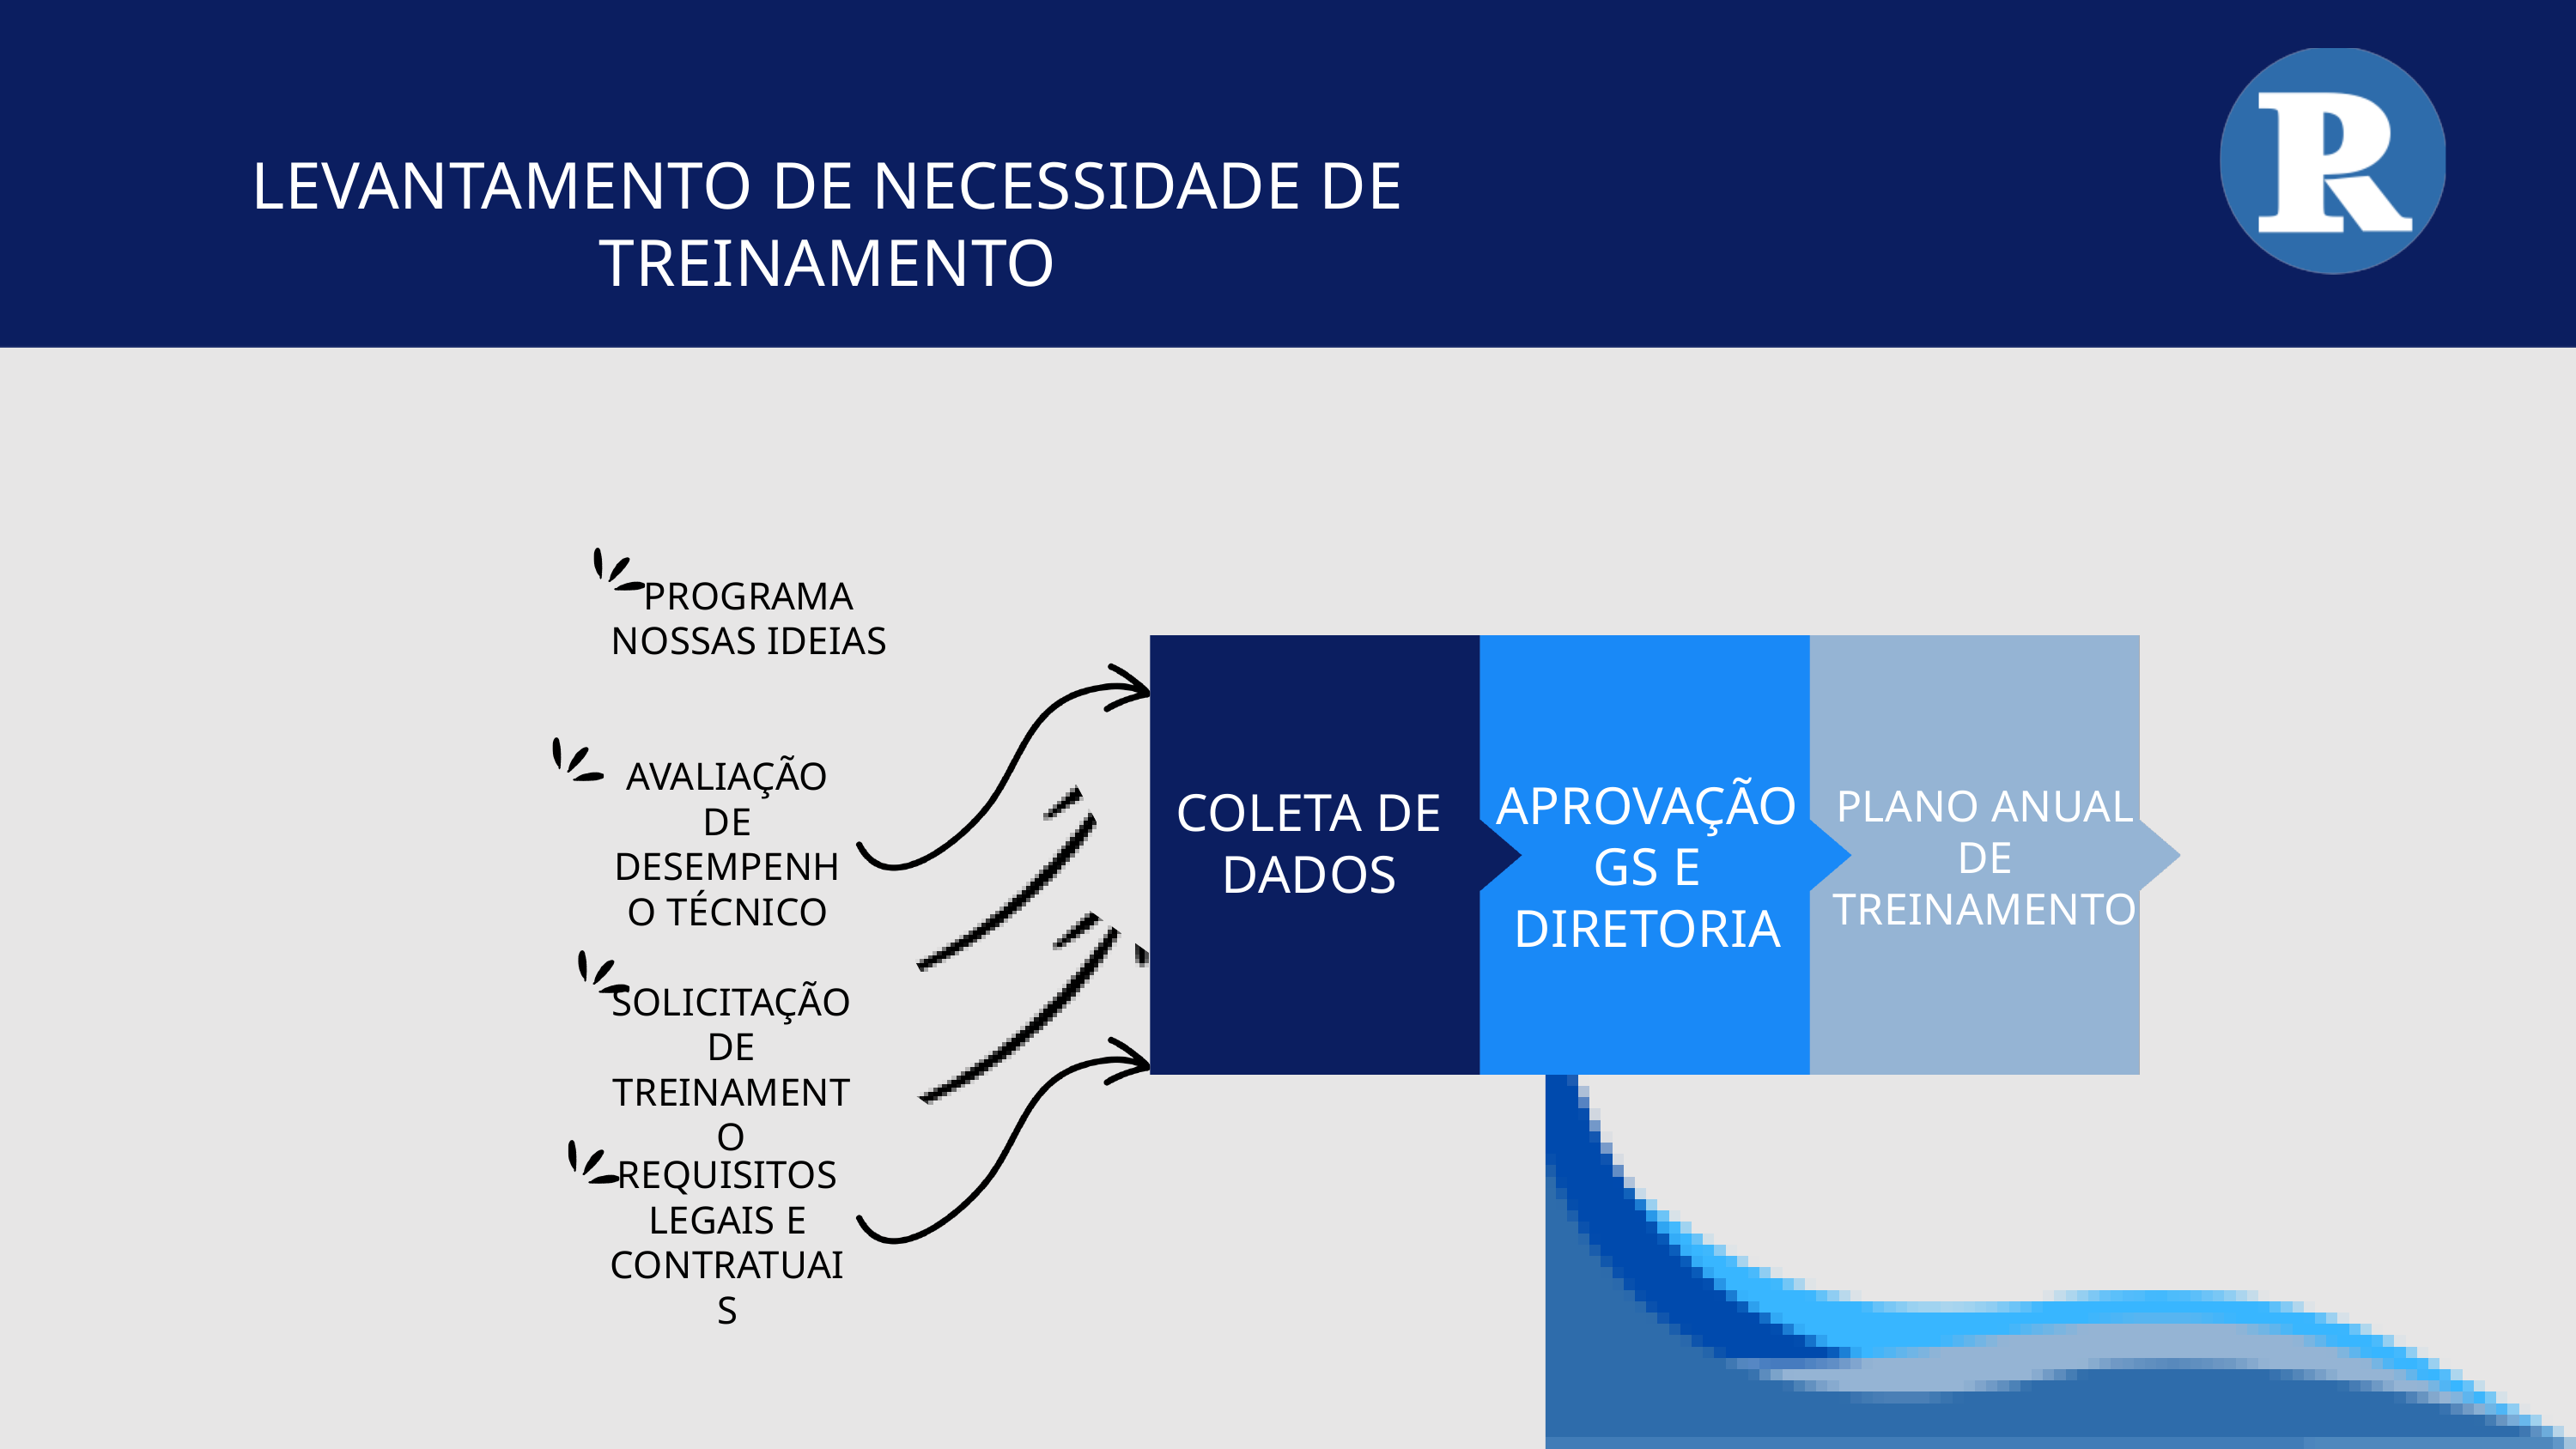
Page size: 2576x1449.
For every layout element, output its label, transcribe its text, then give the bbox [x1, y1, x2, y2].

text_box LEVANTAMENTO DE NECESSIDADE DE TREINAMENTO [53, 144, 1603, 300]
text_box [855, 1036, 1151, 1246]
text_box [2220, 48, 2446, 275]
text_box APROVAÇÃO GS E DIRETORIA [1492, 773, 1803, 957]
text_box [593, 548, 646, 591]
text_box [578, 950, 630, 993]
text_box COLETA DE DADOS [1154, 780, 1466, 904]
text_box SOLICITAÇÃO DE TREINAMENTO [607, 978, 856, 1159]
text_box PLANO ANUAL DE TREINAMENTO [1830, 779, 2142, 934]
text_box [852, 707, 1155, 944]
text_box AVALIAÇÃO DE DESEMPENHO TÉCNICO [604, 752, 852, 933]
text_box [0, 0, 2576, 349]
text_box [855, 663, 1151, 872]
text_box PROGRAMA NOSSAS IDEIAS [604, 572, 896, 663]
text_box [856, 834, 1168, 1036]
text_box REQUISITOS LEGAIS E CONTRATUAIS [604, 1150, 852, 1331]
text_box [568, 1140, 620, 1184]
text_box [1545, 950, 2576, 1449]
text_box [552, 737, 605, 781]
text_box [1150, 635, 2181, 1075]
